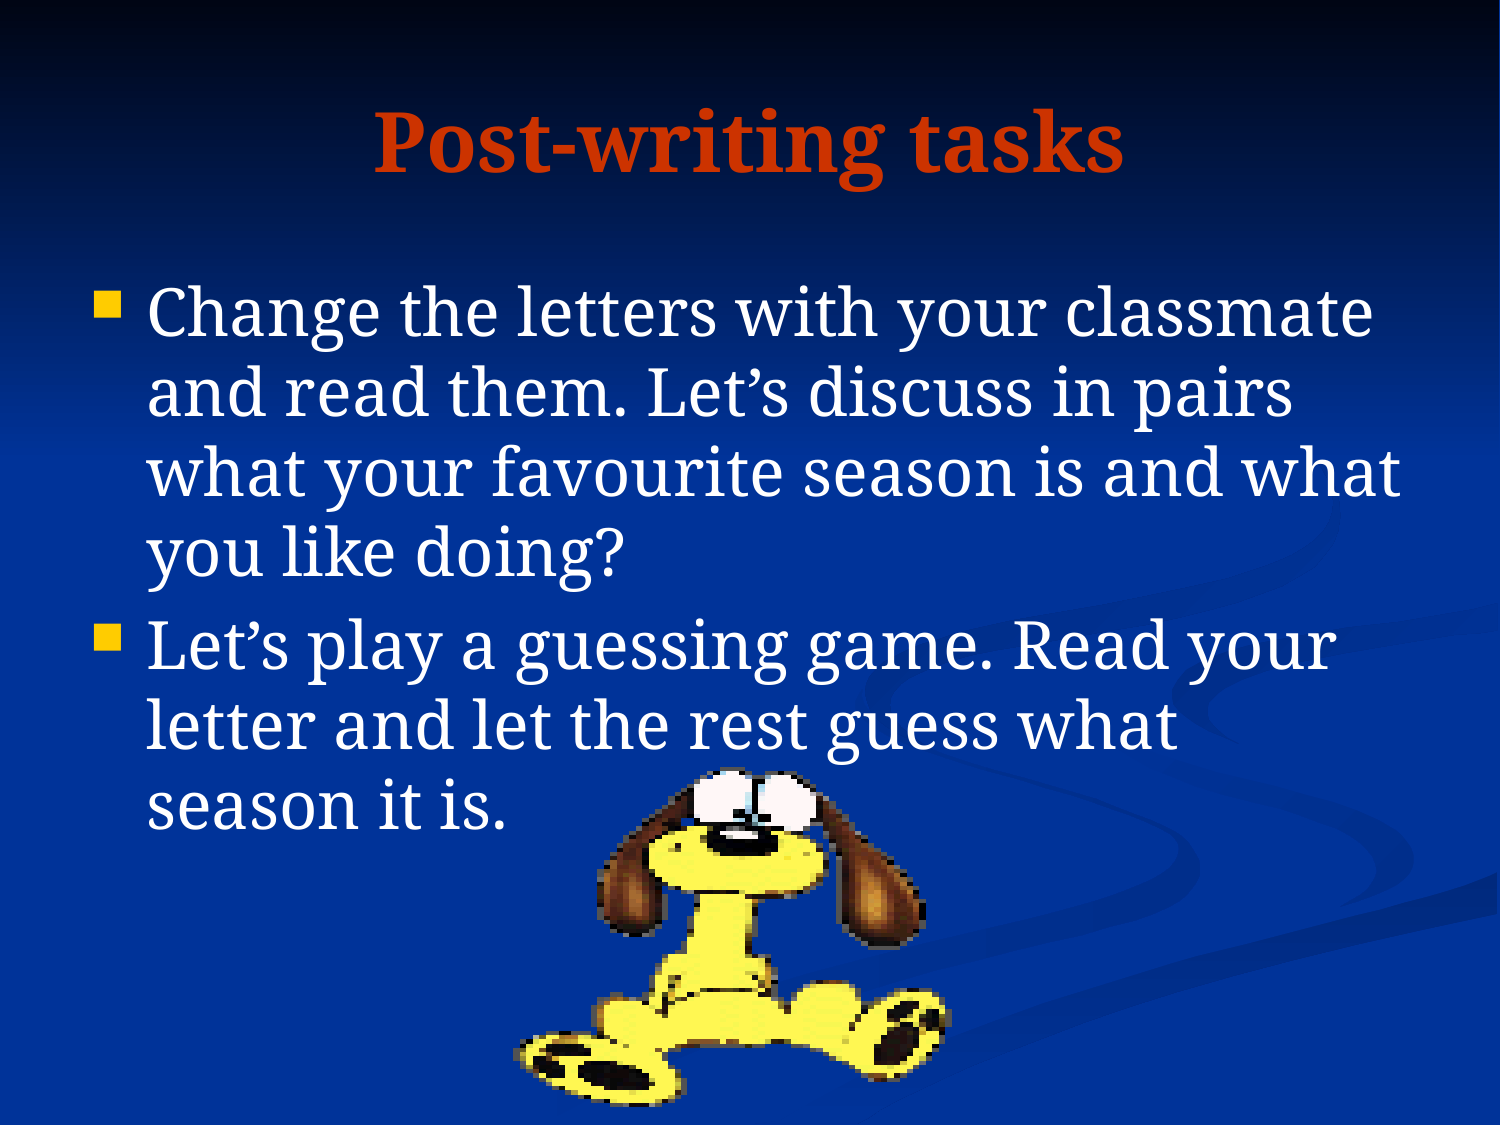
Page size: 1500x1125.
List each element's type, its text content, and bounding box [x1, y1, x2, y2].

list Change the letters with your classmate and read them. Let’s discuss in pairs what your favourite season is and what you like doing? Let’s play a guessing game. Read your letter and let the rest guess what season it is. [74, 262, 1426, 1006]
picture [501, 699, 965, 1125]
title Post-writing tasks [74, 44, 1426, 233]
